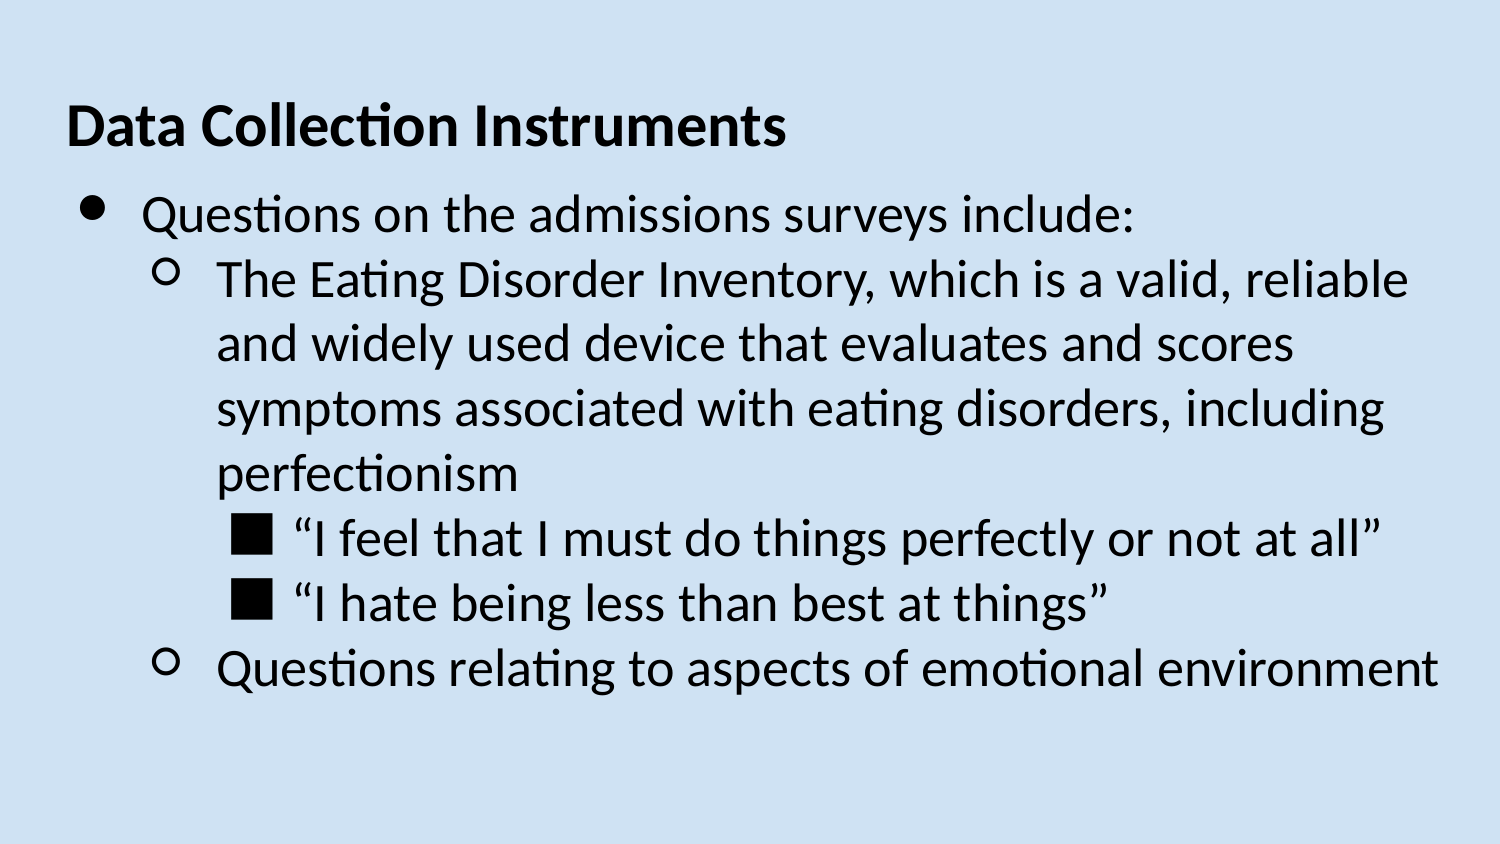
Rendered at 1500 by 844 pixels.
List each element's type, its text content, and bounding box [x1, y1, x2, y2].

title Data Collection Instruments [51, 68, 1449, 162]
list Questions on the admissions surveys include: The Eating Disorder Inventory, which is a valid, reliable and widely used device that evaluates and scores symptoms associated with eating disorders, including perfectionism “I feel that I must do things perfectly or not at all” “I hate being less than best at things” Questions relating to aspects of emotional environment [51, 162, 1500, 537]
